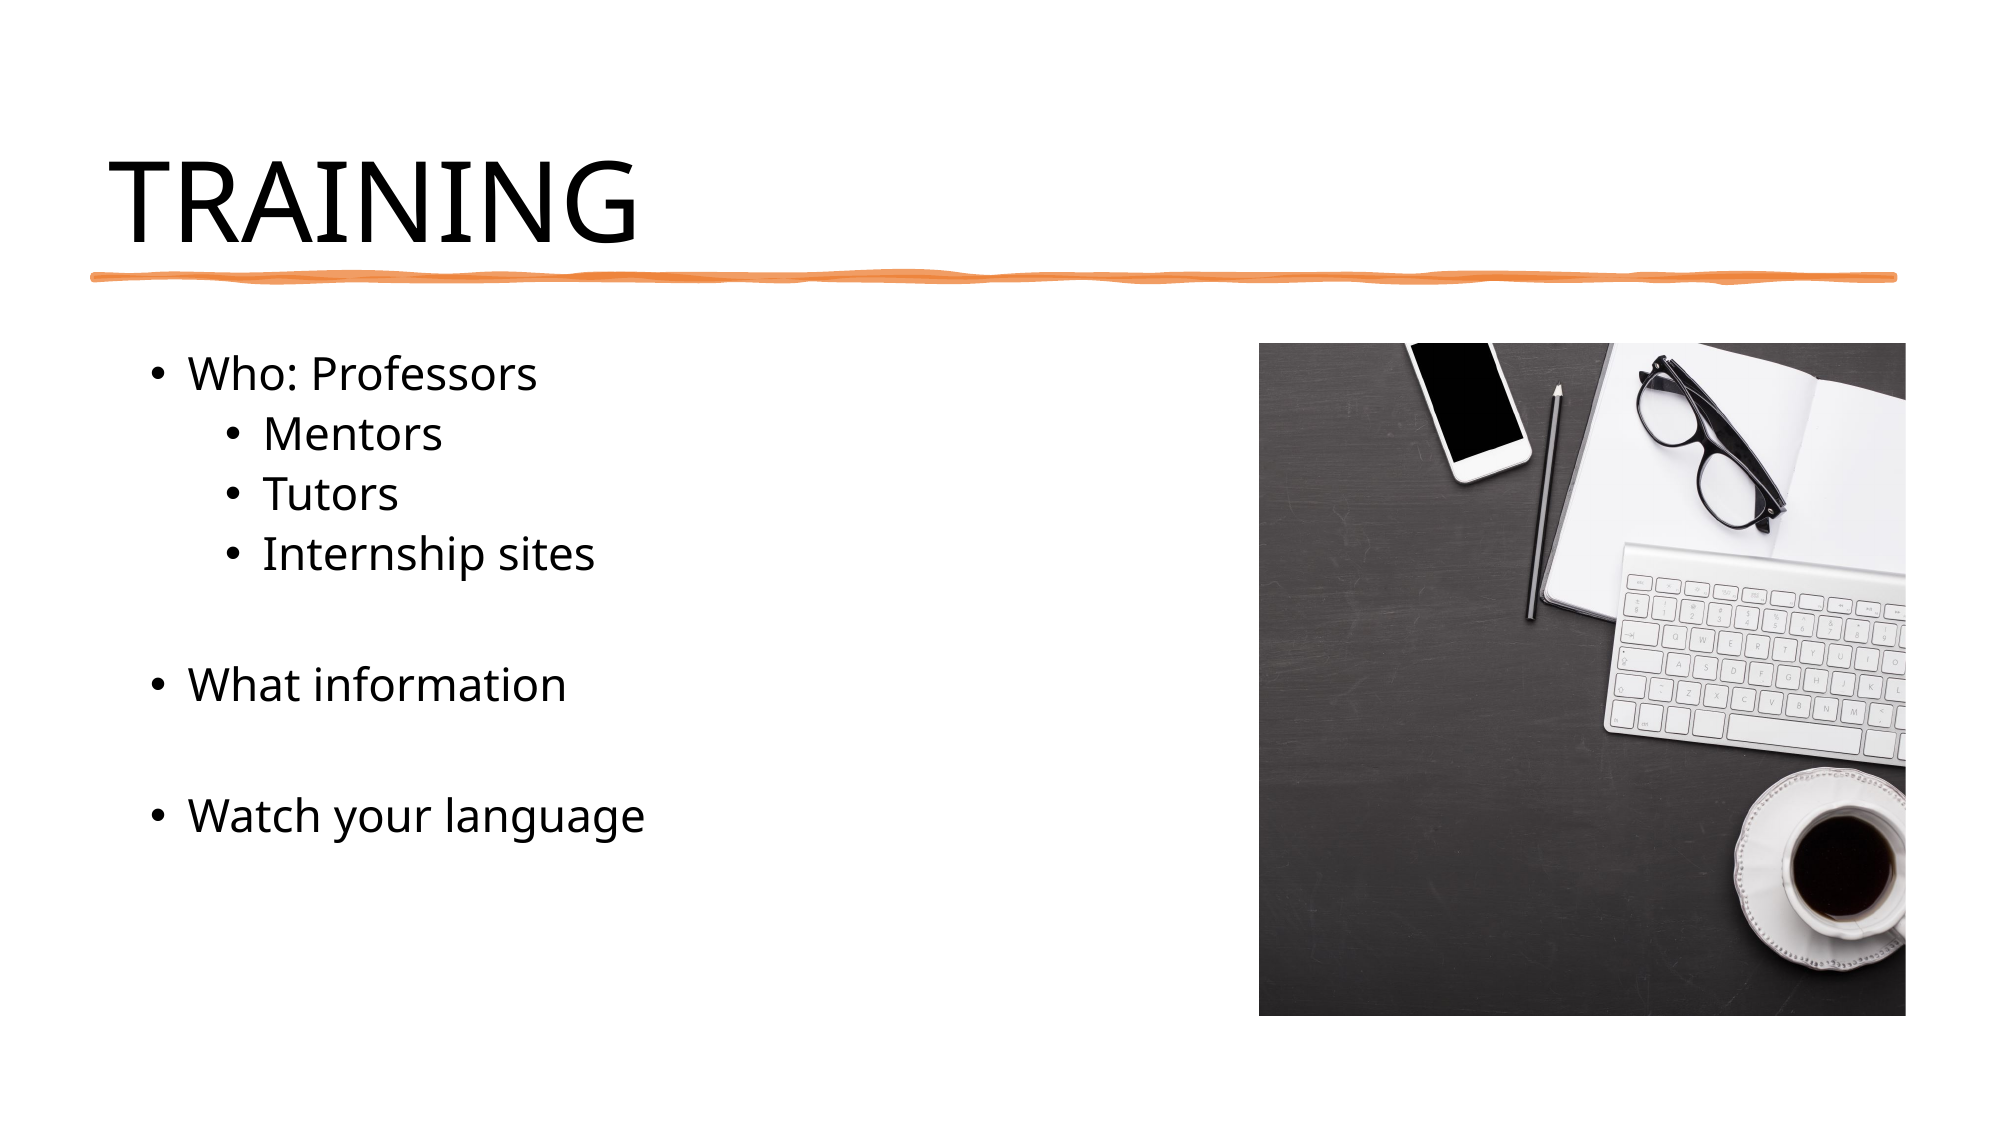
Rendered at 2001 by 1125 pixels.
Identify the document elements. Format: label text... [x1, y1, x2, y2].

title Training [93, 39, 1902, 275]
list Who: Professors Mentors Tutors Internship sites What information Watch your language [135, 343, 835, 1058]
picture [1259, 343, 1906, 1016]
text_box [92, 271, 1895, 283]
